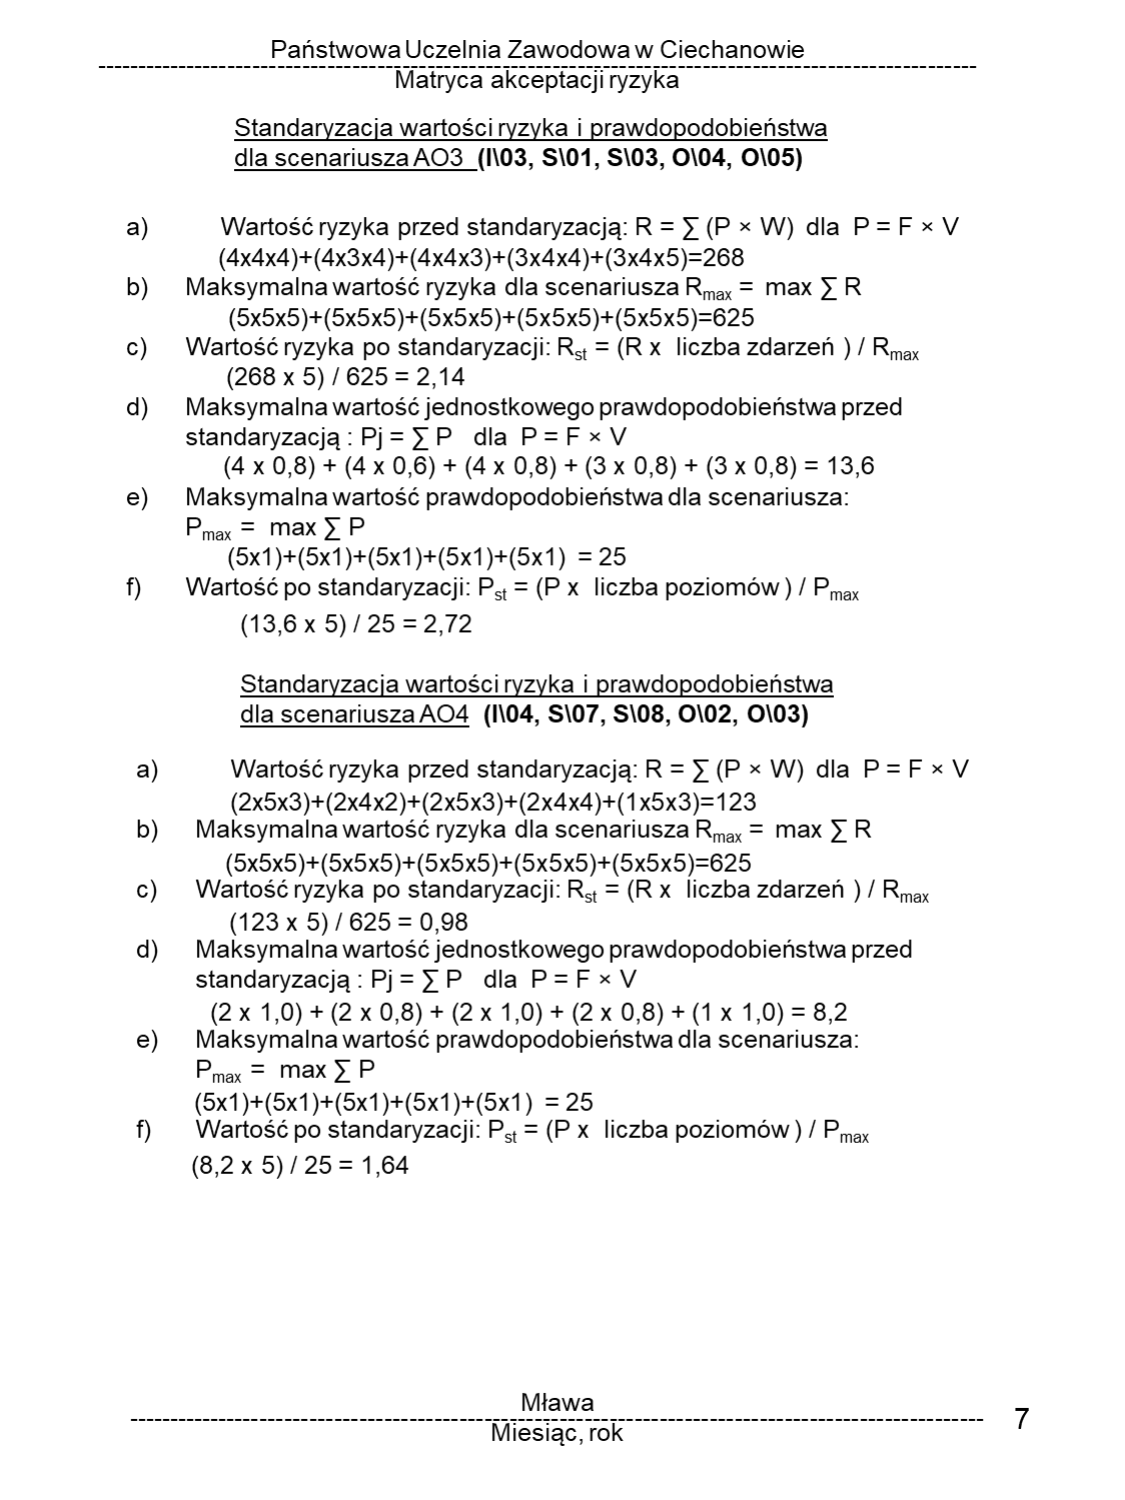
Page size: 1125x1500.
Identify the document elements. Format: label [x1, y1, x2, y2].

picture [76, 25, 1049, 1498]
